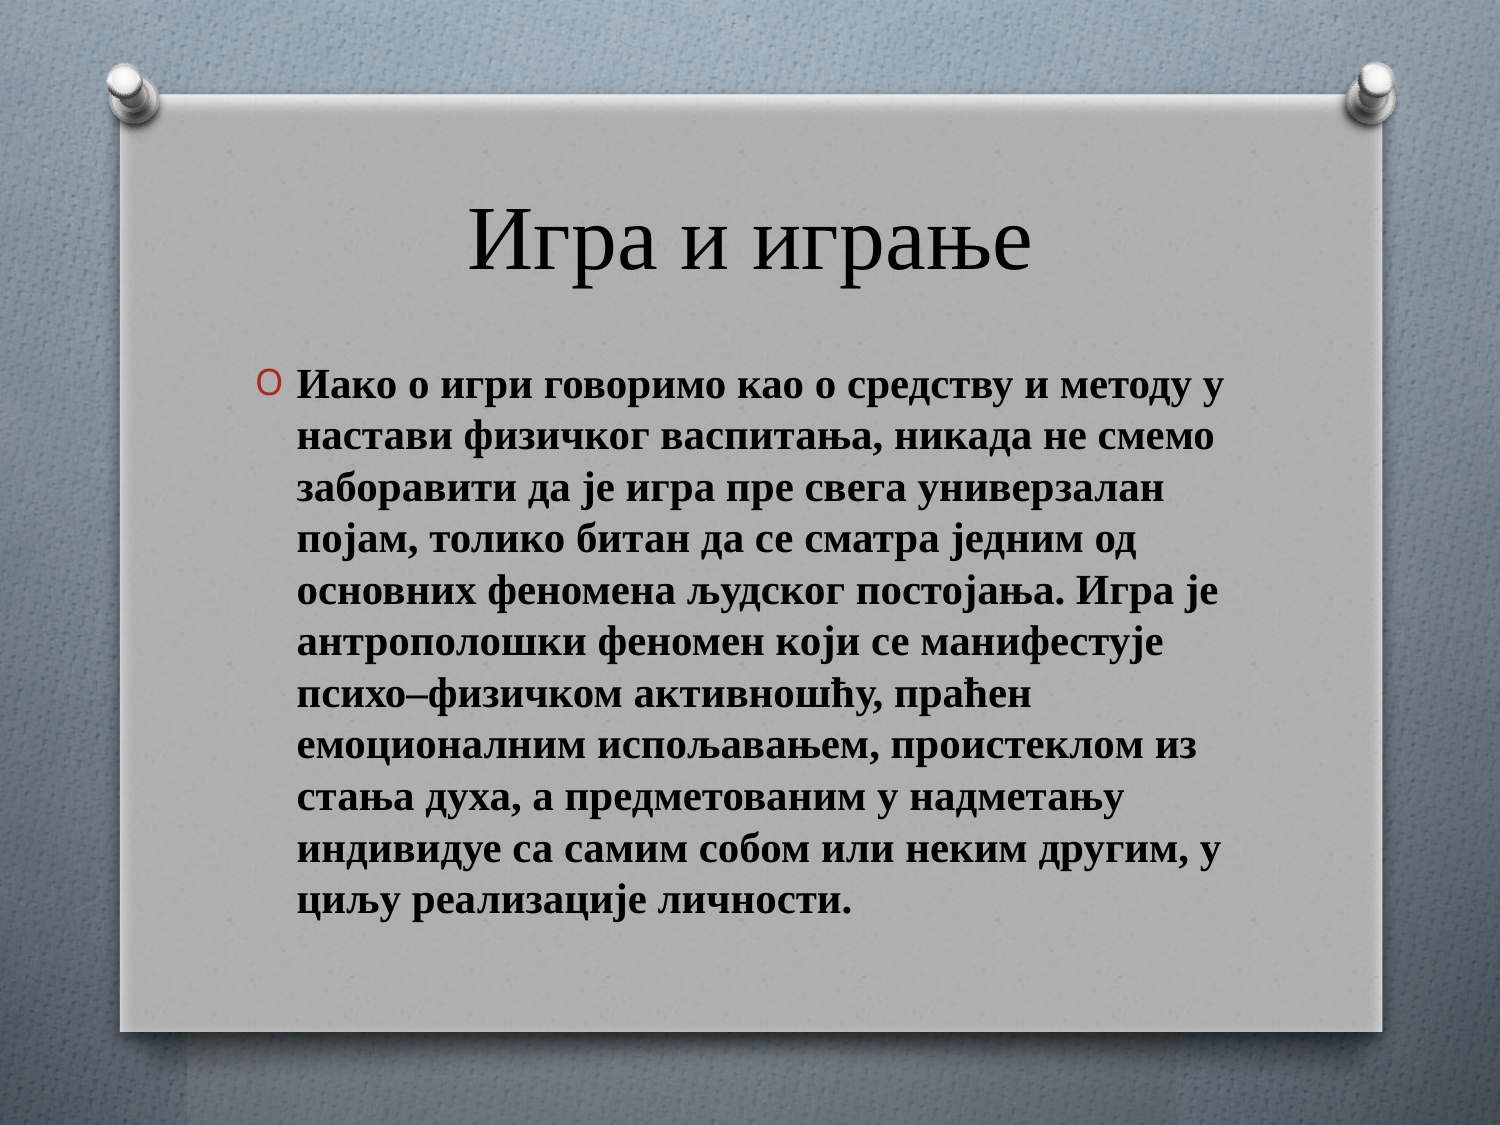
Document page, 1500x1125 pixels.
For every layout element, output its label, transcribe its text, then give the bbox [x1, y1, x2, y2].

title Игра и играње [179, 134, 1323, 332]
picture [1317, 35, 1439, 156]
picture [75, 29, 198, 153]
list Иако о игри говоримо као о средству и методу у настави физичког васпитања, никада не смемо заборавити да је игра пре свега универзалан појам, толико битан да се сматра једним од основних феномена људског постојања. Игра је антрополошки феномен који се манифестује психо–физичком активношћу, праћен емоционалним испољавањем, проистеклoм из стања духа, а предметованим у надметању индивидуе са самим собом или неким другим, у циљу реализације личности. [240, 347, 1257, 939]
